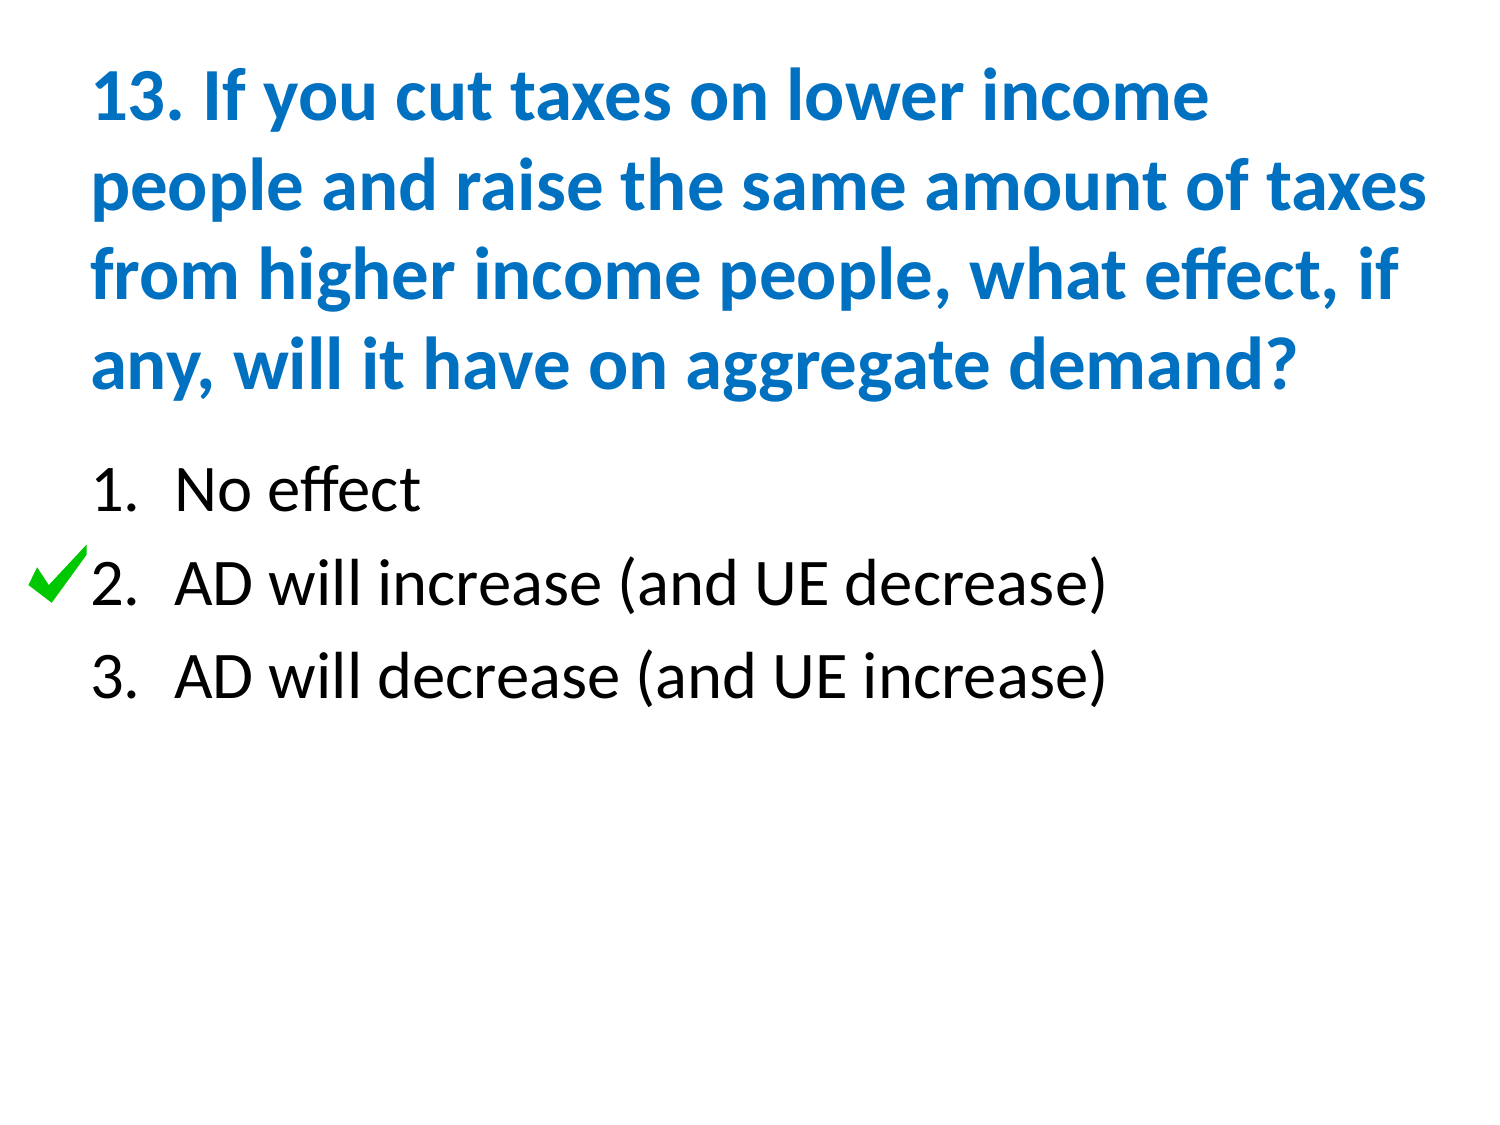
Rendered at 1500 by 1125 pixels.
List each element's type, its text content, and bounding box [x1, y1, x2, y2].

list No effect AD will increase (and UE decrease) AD will decrease (and UE increase) [75, 437, 1125, 738]
text_box [26, 542, 89, 605]
title 13. If you cut taxes on lower income people and raise the same amount of taxes from higher income people, what effect, if any, will it have on aggregate demand? [75, 37, 1450, 413]
